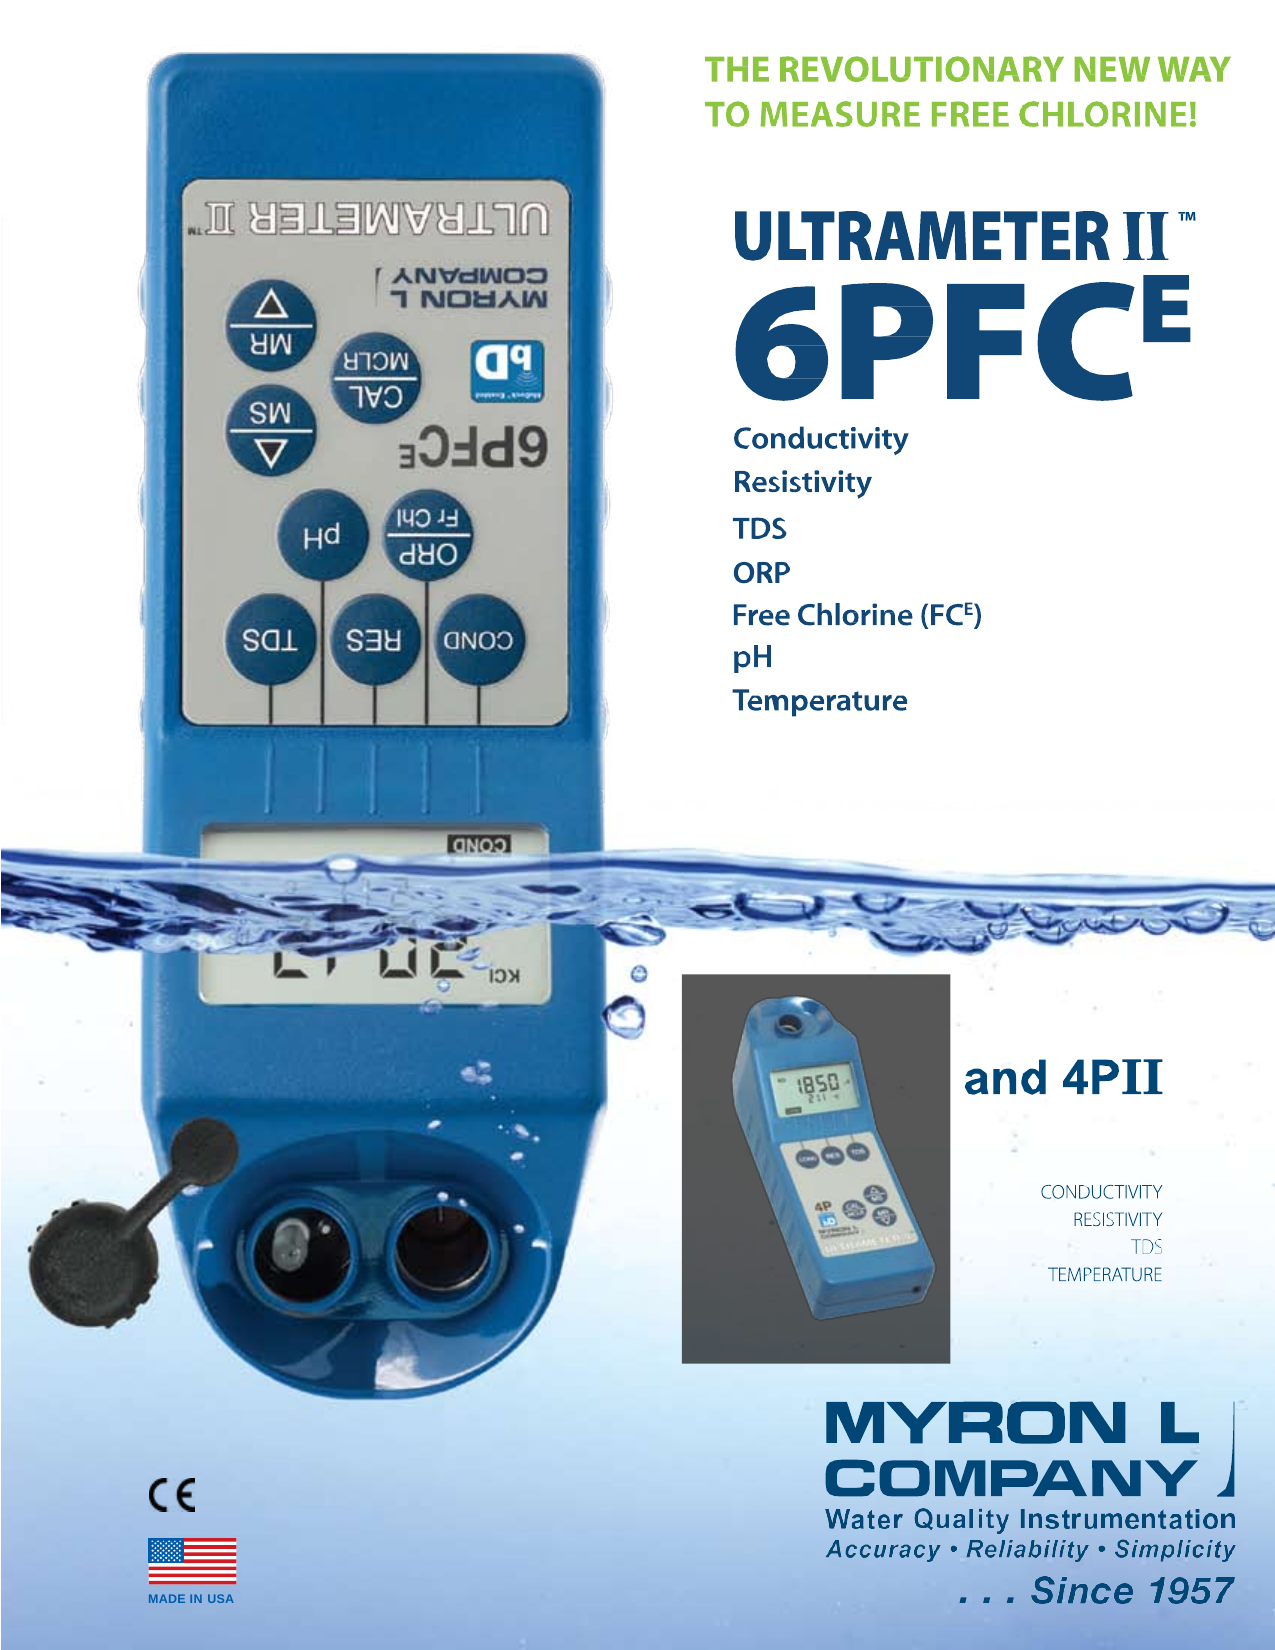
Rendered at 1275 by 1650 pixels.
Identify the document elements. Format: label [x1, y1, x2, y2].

text_box [681, 602, 1163, 1365]
text_box [1, 45, 1275, 1650]
